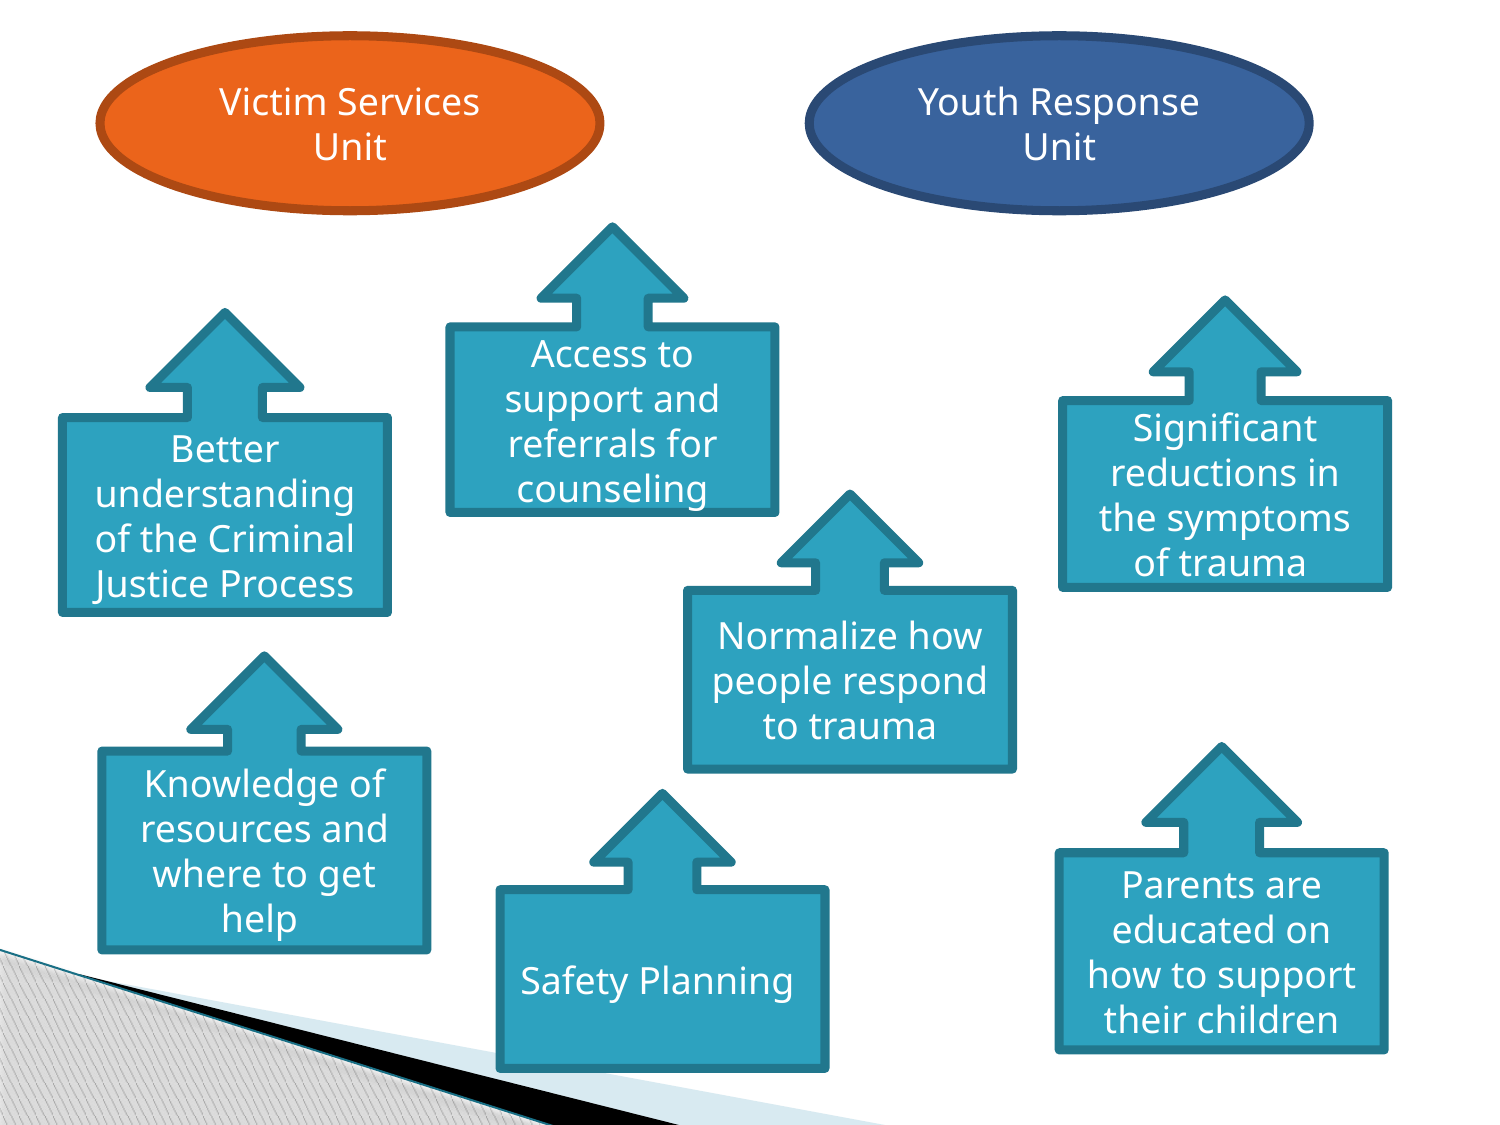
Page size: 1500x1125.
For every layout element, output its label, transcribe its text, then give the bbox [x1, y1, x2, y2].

text_box Safety Planning [495, 788, 830, 1073]
text_box Knowledge of resources and where to get help [97, 651, 432, 955]
text_box Normalize how people respond to trauma [683, 489, 1018, 774]
text_box Access to support and referrals for counseling [445, 222, 780, 517]
text_box Significant reductions in the symptoms of trauma [1058, 295, 1393, 592]
text_box Better understanding of the Criminal Justice Process [57, 307, 392, 617]
text_box Victim Services Unit [95, 31, 605, 216]
text_box Parents are educated on how to support their children [1054, 741, 1389, 1055]
text_box Youth Response Unit [804, 31, 1314, 216]
